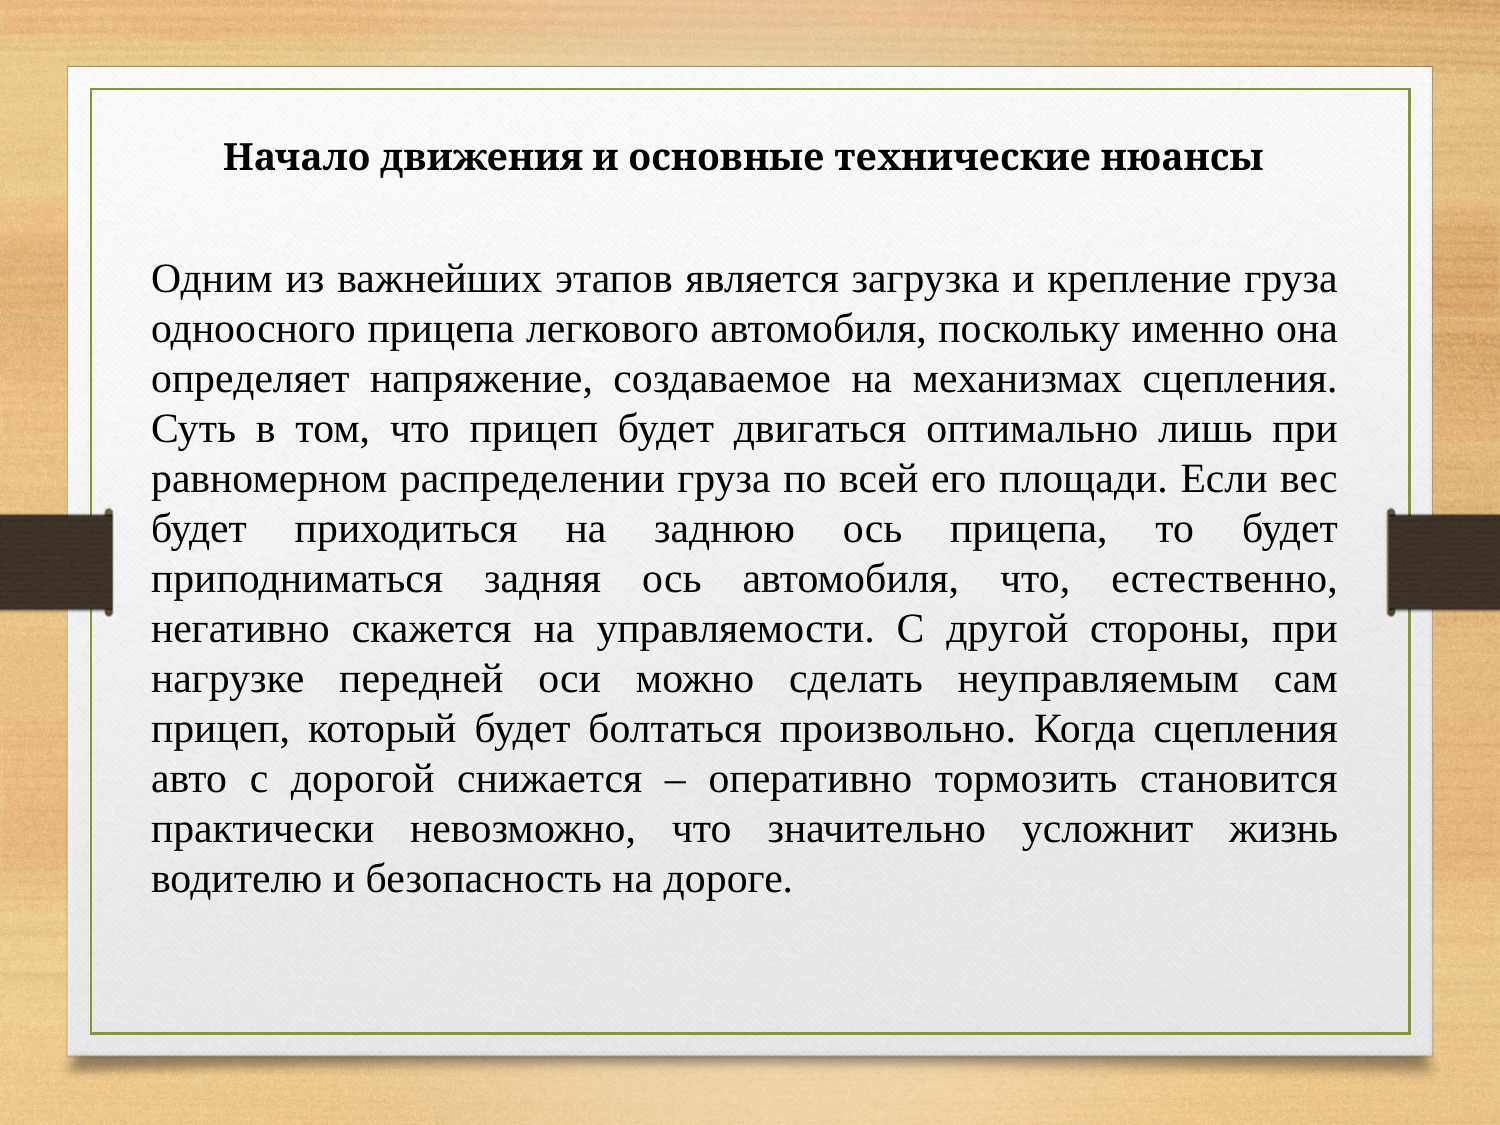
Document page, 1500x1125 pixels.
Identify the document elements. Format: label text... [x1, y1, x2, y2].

text_box Одним из важнейших этапов является загрузка и крепление груза одноосного прицепа легкового автомобиля, поскольку именно она определяет напряжение, создаваемое на механизмах сцепления. Суть в том, что прицеп будет двигаться оптимально лишь при равномерном распределении груза по всей его площади. Если вес будет приходиться на заднюю ось прицепа, то будет приподниматься задняя ось автомобиля, что, естественно, негативно скажется на управляемости. С другой стороны, при нагрузке передней оси можно сделать неуправляемым сам прицеп, который будет болтаться произвольно. Когда сцепления авто с дорогой снижается – оперативно тормозить становится практически невозможно, что значительно усложнит жизнь водителю и безопасность на дороге. [136, 243, 1353, 909]
text_box Начало движения и основные технические нюансы [135, 125, 1353, 231]
picture [0, 0, 1500, 1125]
